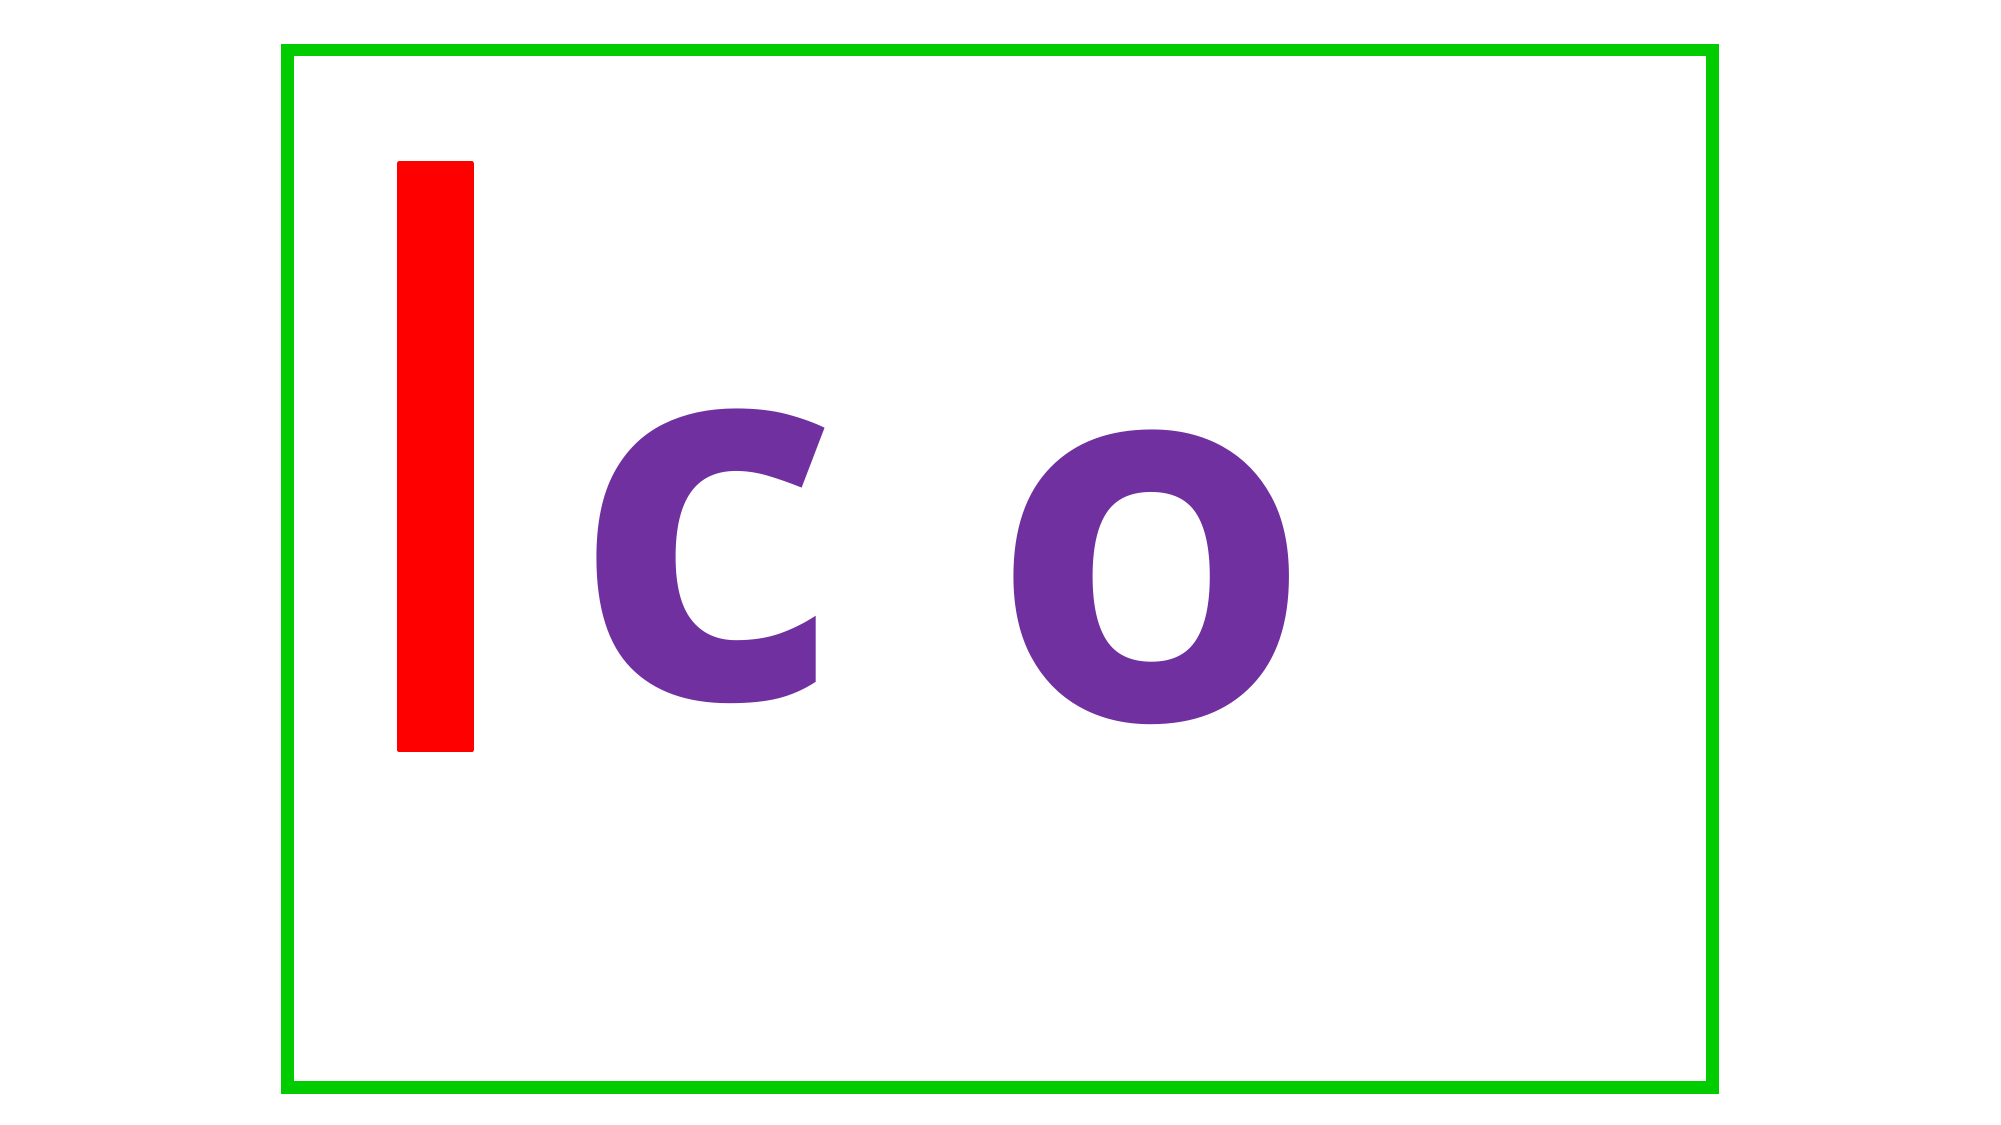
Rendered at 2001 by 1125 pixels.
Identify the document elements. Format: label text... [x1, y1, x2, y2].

text_box [287, 49, 1713, 1088]
text_box [397, 161, 474, 752]
text_box c [558, 170, 857, 811]
text_box o [975, 191, 1328, 832]
